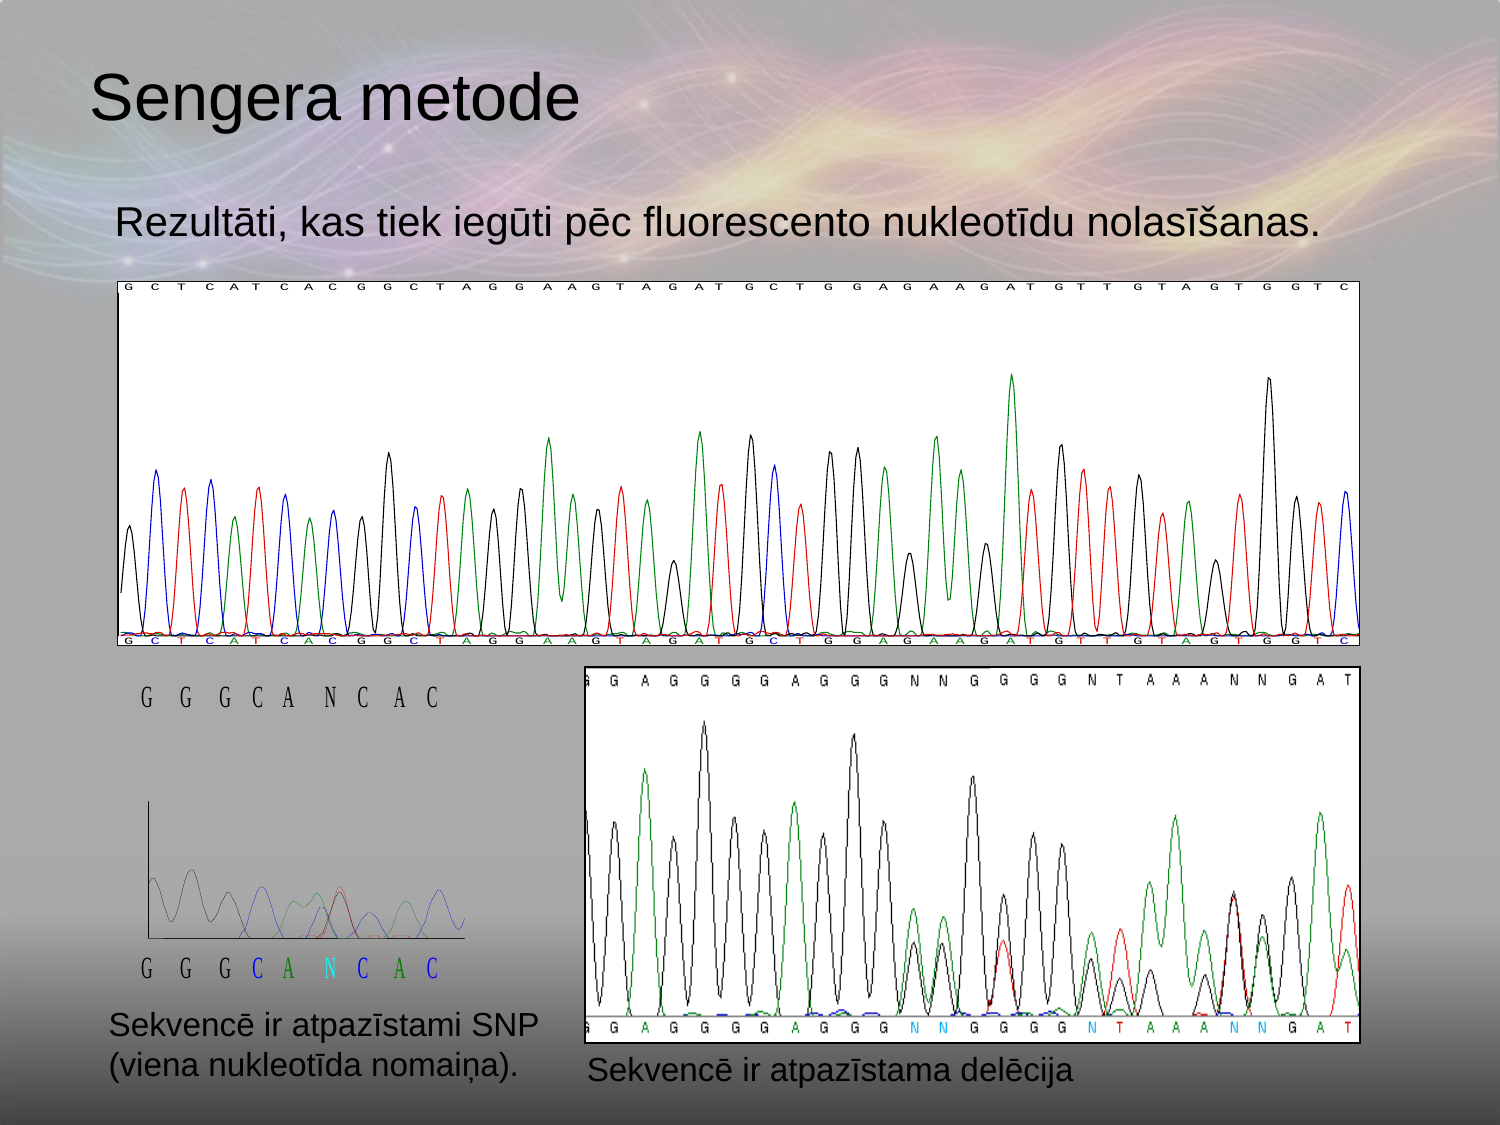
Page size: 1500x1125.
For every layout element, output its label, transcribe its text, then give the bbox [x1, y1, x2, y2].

text_box Sengera metode [74, 0, 1425, 188]
text_box Rezultāti, kas tiek iegūti pēc fluorescento nukleotīdu nolasīšanas. [99, 187, 1383, 253]
text_box Sekvencē ir atpazīstama delēcija [572, 1040, 1348, 1096]
picture [0, 0, 1500, 1125]
text_box Sekvencē ir atpazīstami SNP (viena nukleotīda nomaiņa). [93, 1009, 575, 1091]
